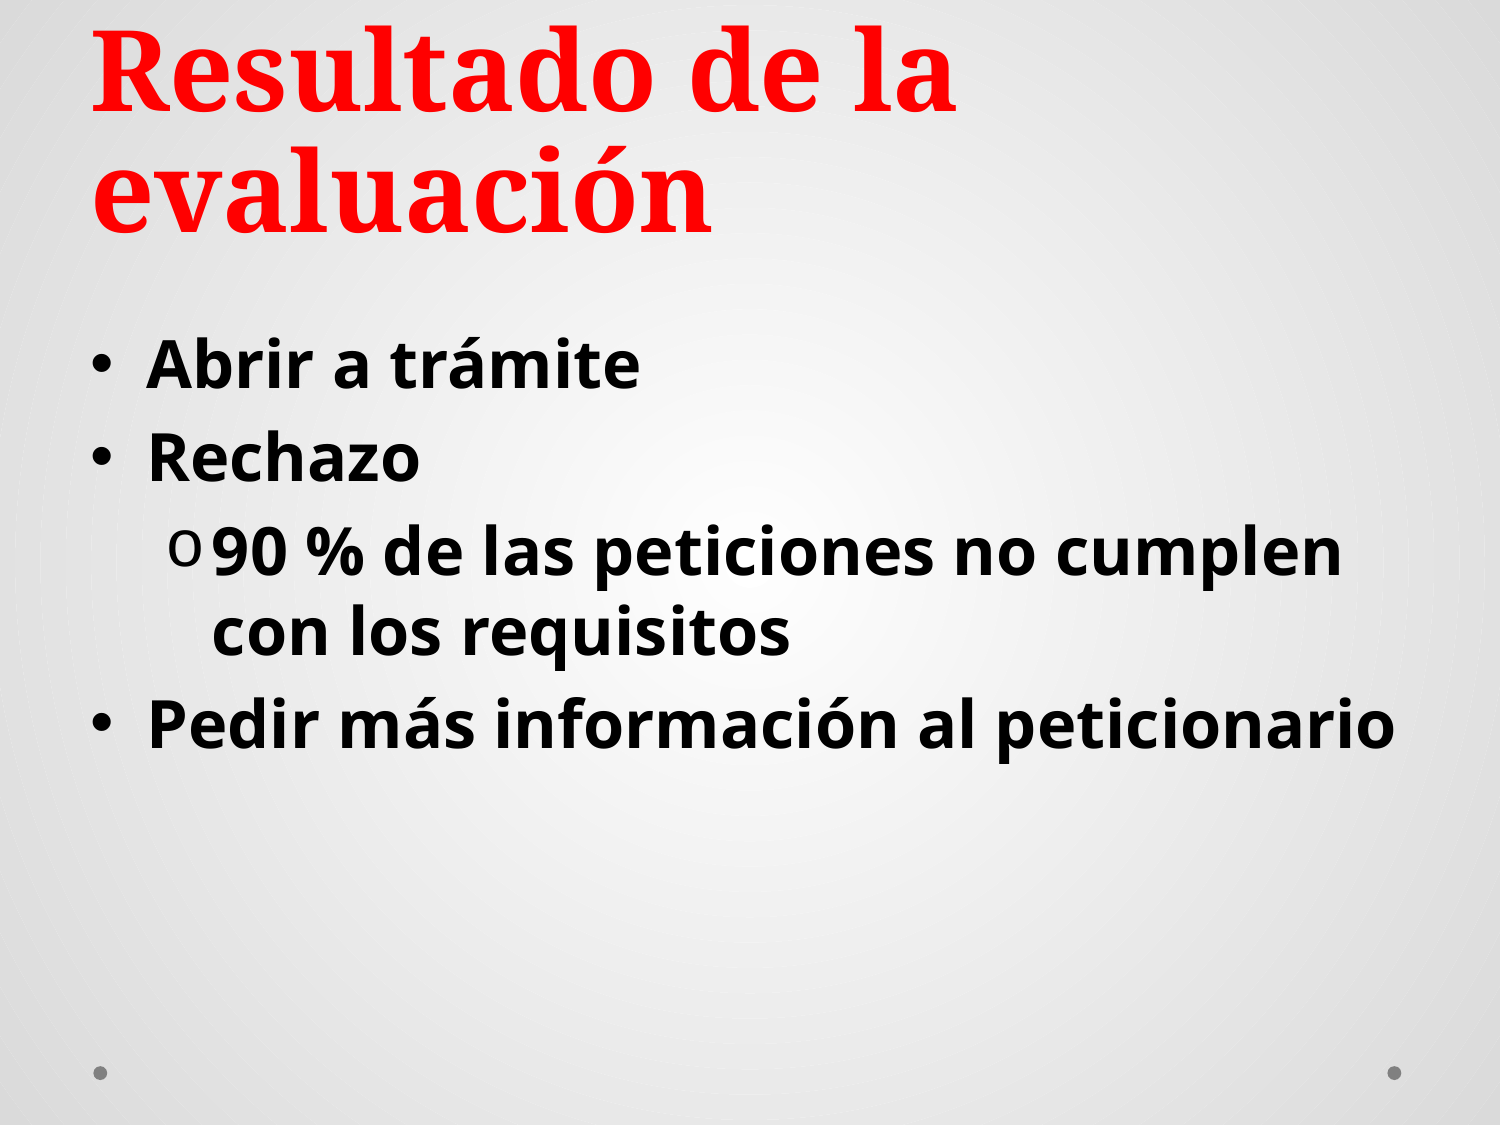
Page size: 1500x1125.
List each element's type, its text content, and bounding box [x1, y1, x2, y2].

title Resultado de la evaluación [75, 0, 1425, 263]
list Abrir a trámite Rechazo 90 % de las peticiones no cumplen con los requisitos Pedir más información al peticionario [75, 314, 1425, 1005]
